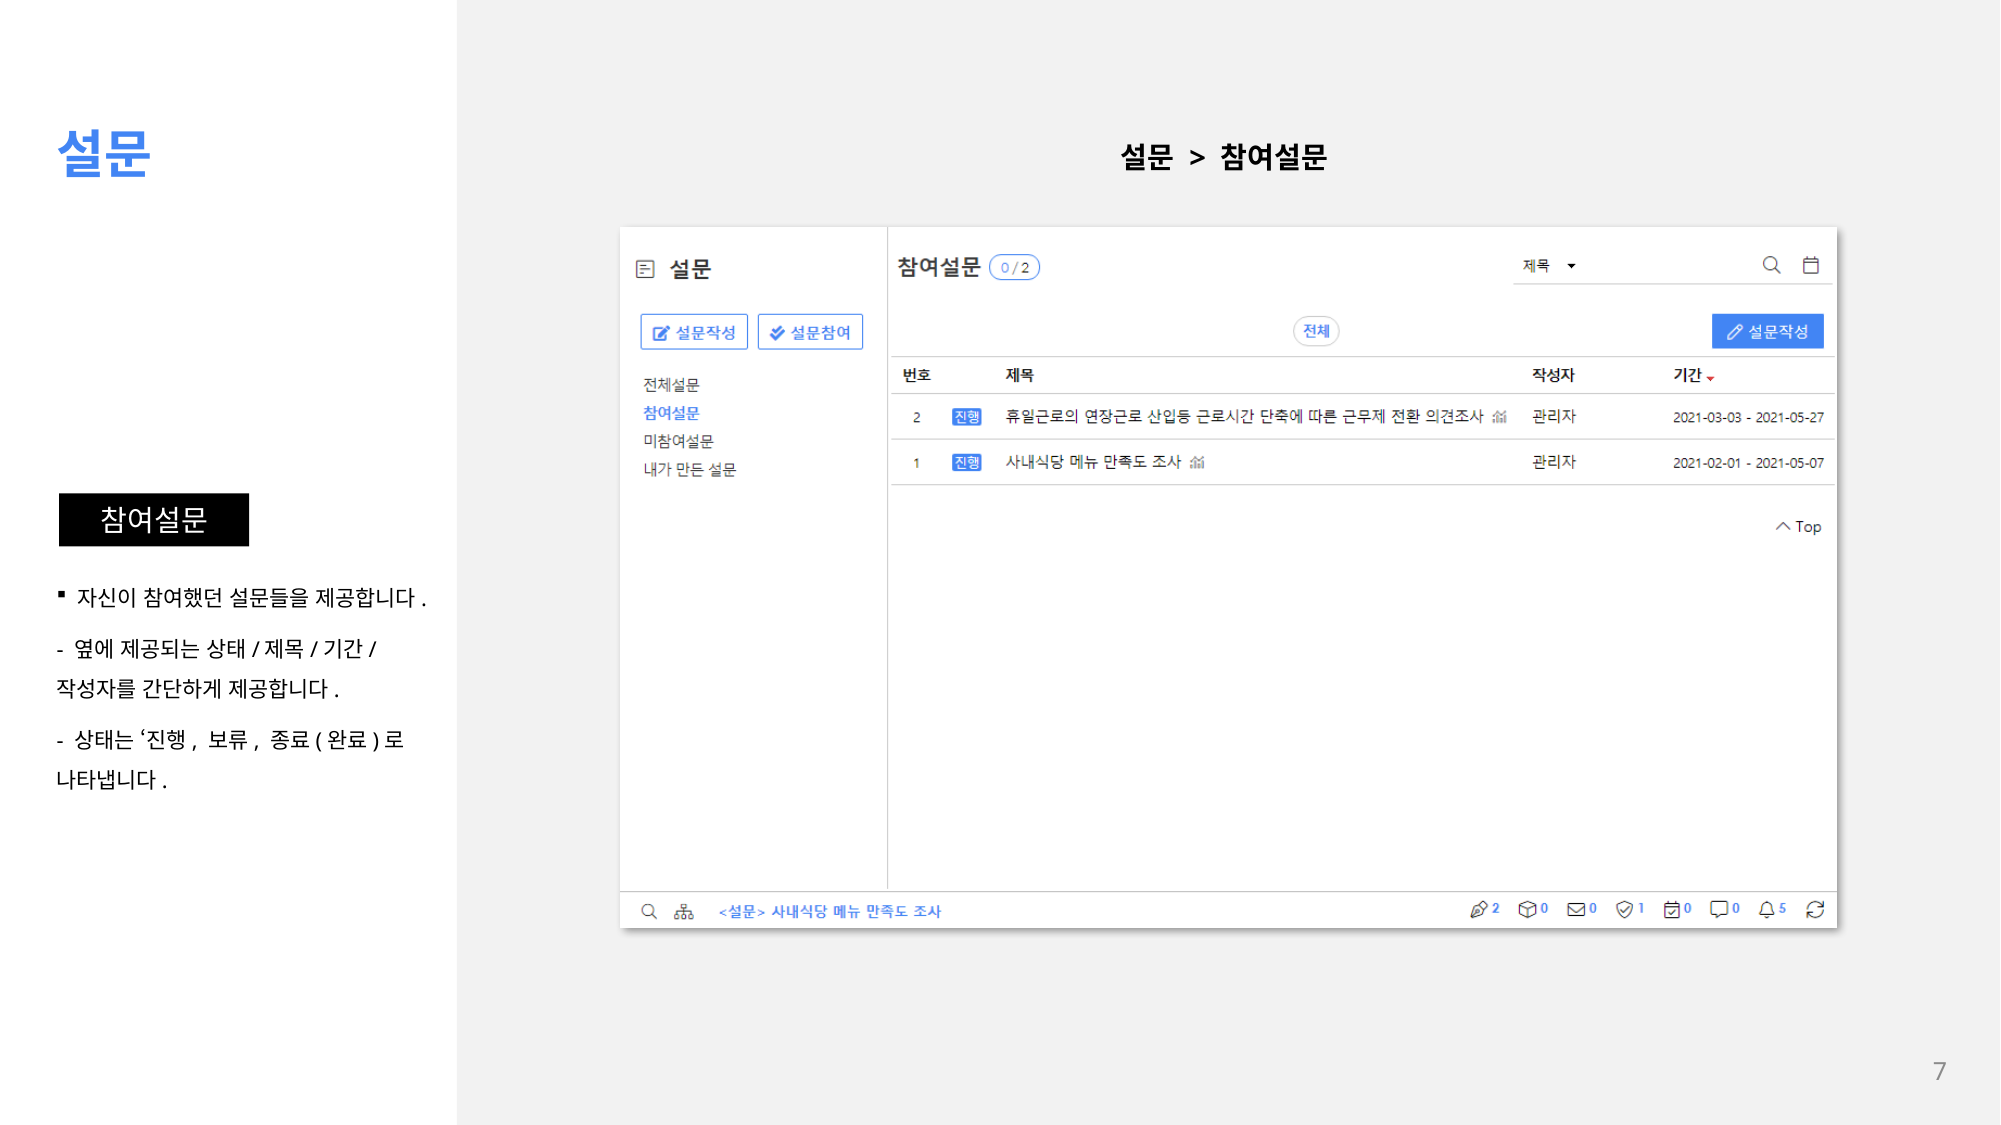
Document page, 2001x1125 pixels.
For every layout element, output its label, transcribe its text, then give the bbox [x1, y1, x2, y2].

text_box 설문 > 참여설문 [456, 114, 2000, 182]
text_box 참여설문 [58, 492, 250, 548]
text_box 자신이 참여했던 설문들을 제공합니다. - 옆에 제공되는 상태/제목/기간/작성자를 간단하게 제공합니다. - 상태는 ‘진행, 보류, 종료(완료)로 나타냅니다. [41, 563, 457, 801]
picture [620, 227, 1837, 929]
text_box 설문 [41, 114, 410, 192]
